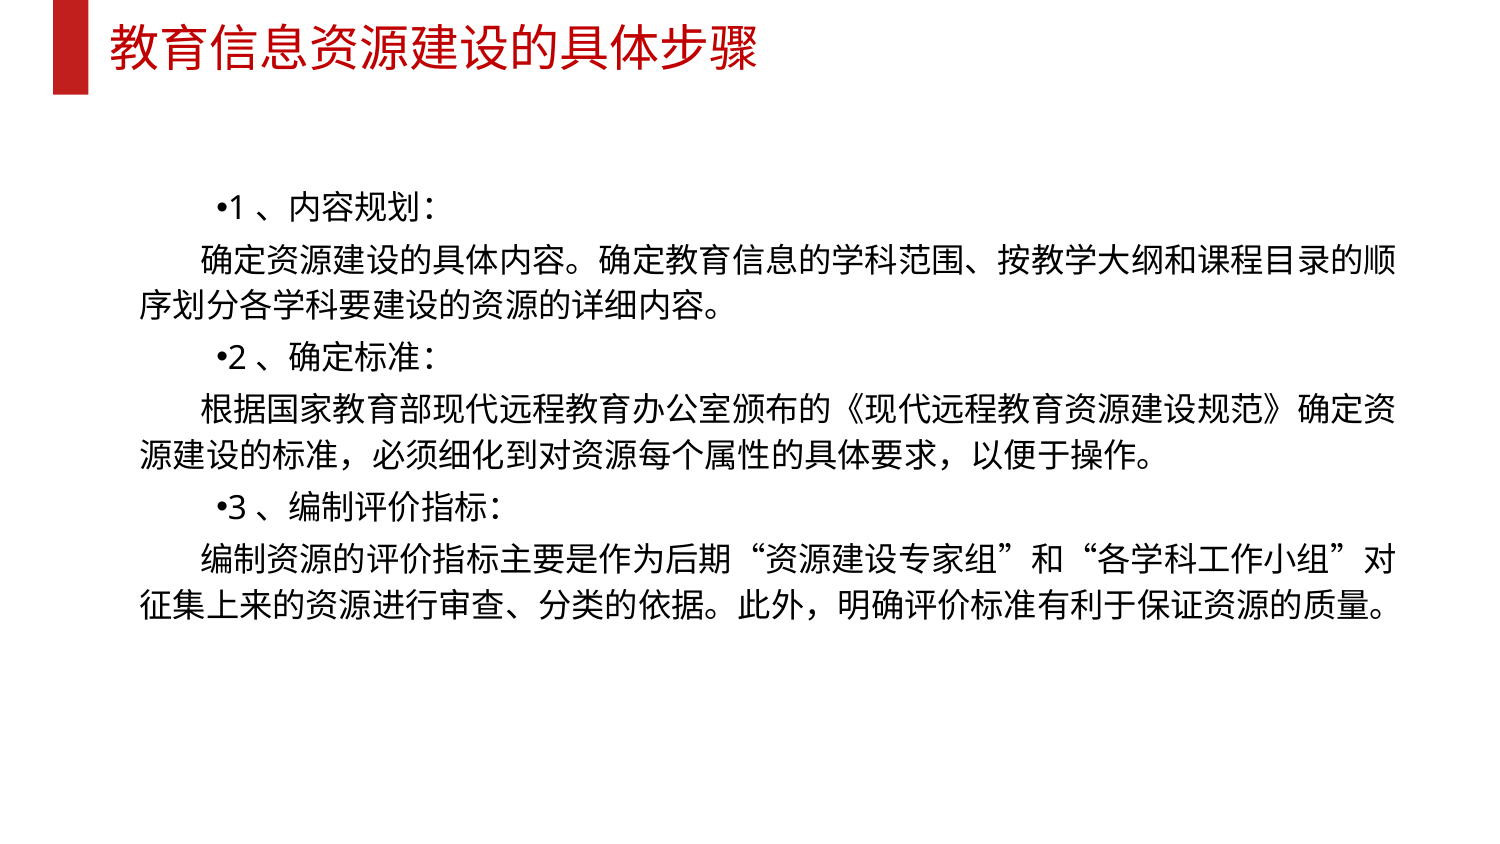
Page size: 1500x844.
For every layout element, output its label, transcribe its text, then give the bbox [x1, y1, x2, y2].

text_box 1、内容规划： 确定资源建设的具体内容。确定教育信息的学科范围、按教学大纲和课程目录的顺序划分各学科要建设的资源的详细内容。 2、确定标准： 根据国家教育部现代远程教育办公室颁布的《现代远程教育资源建设规范》确定资源建设的标准，必须细化到对资源每个属性的具体要求，以便于操作。 3、编制评价指标： 编制资源的评价指标主要是作为后期“资源建设专家组”和“各学科工作小组”对征集上来的资源进行审查、分类的依据。此外，明确评价标准有利于保证资源的质量。 [68, 173, 1419, 750]
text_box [52, 0, 940, 95]
